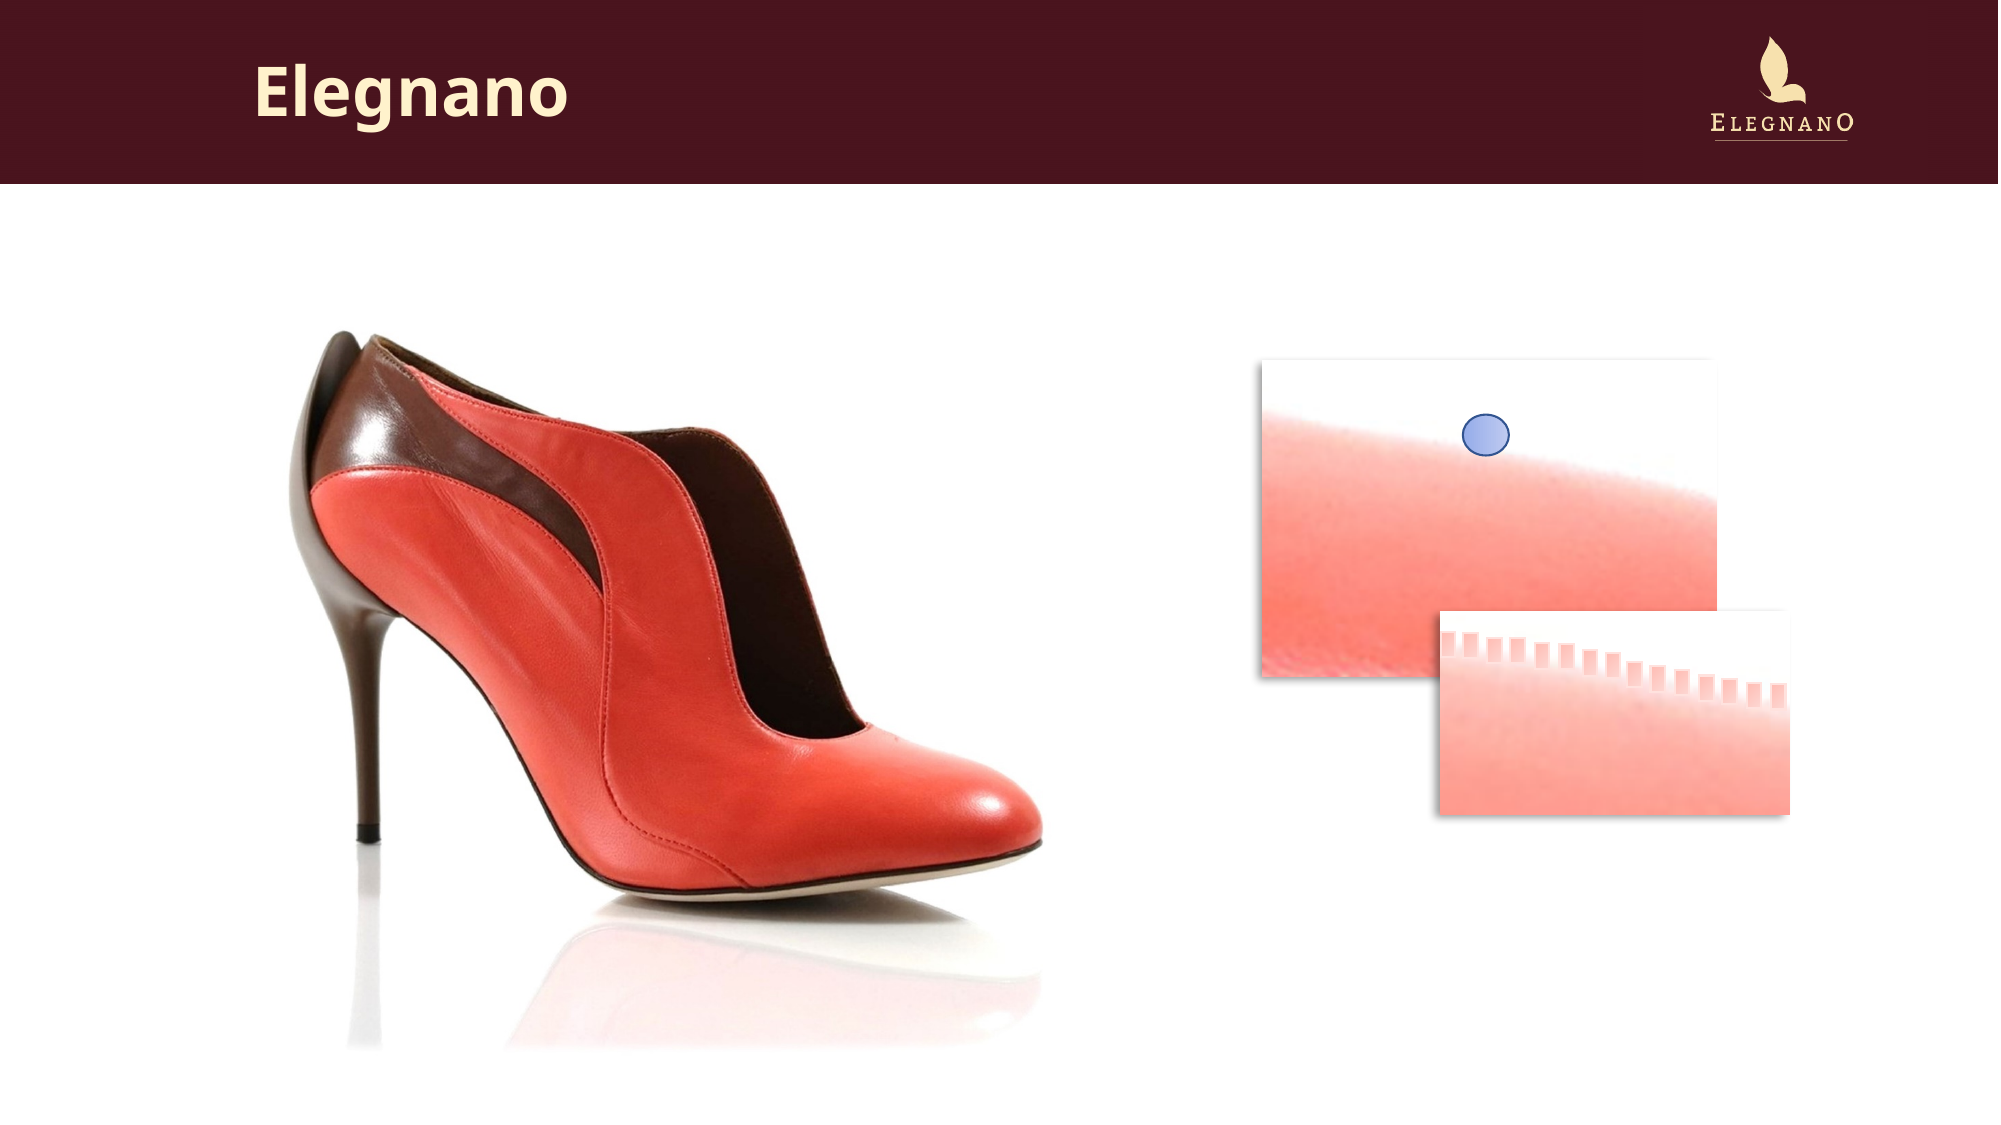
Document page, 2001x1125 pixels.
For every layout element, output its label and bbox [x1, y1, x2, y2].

picture [0, 0, 1998, 184]
picture [16, 254, 1790, 1056]
